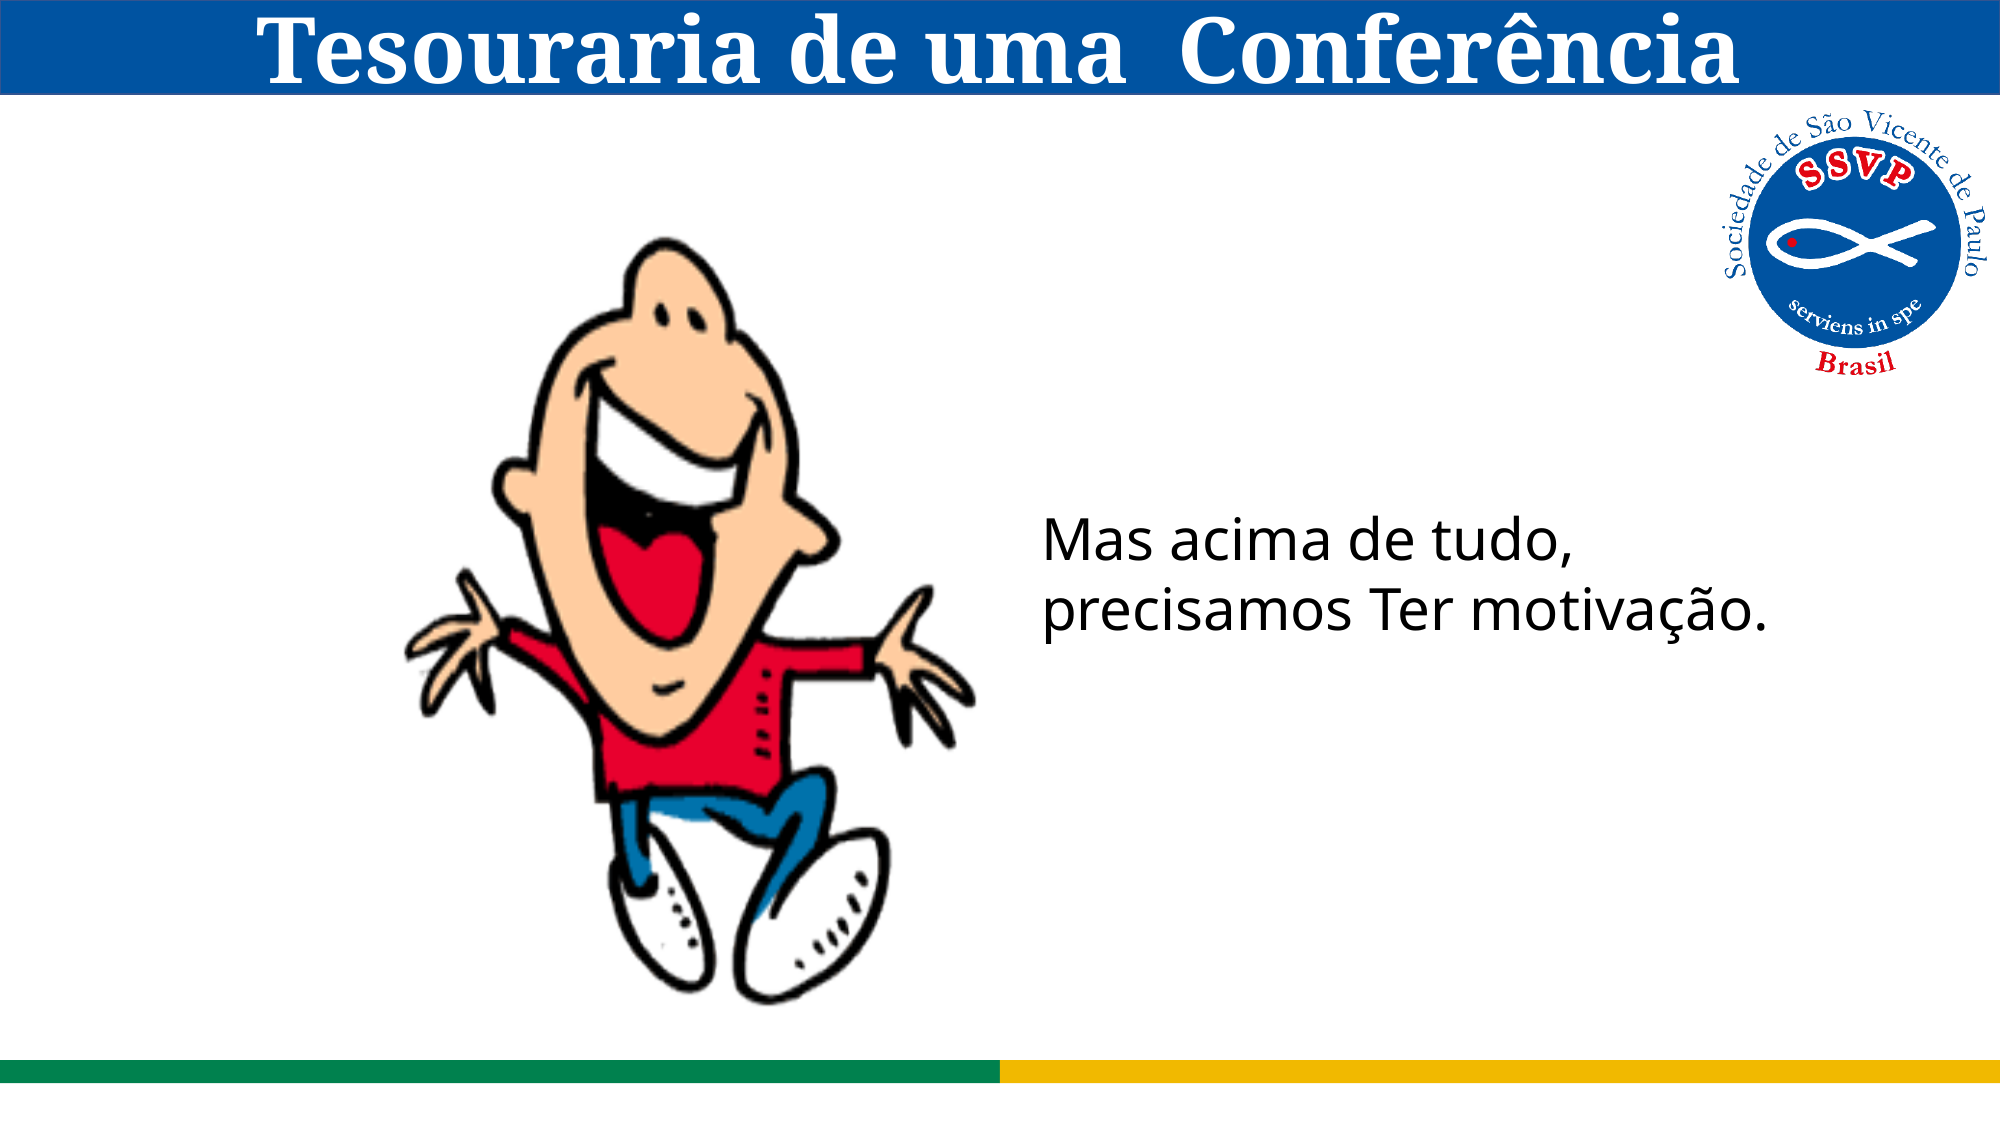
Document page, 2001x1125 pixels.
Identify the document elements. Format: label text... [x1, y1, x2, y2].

picture [1722, 110, 1987, 375]
text_box Tesouraria de uma Conferência [0, 0, 2000, 95]
picture [402, 234, 980, 1011]
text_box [0, 1050, 2000, 1092]
text_box Mas acima de tudo, precisamos Ter motivação. [1026, 494, 1855, 650]
